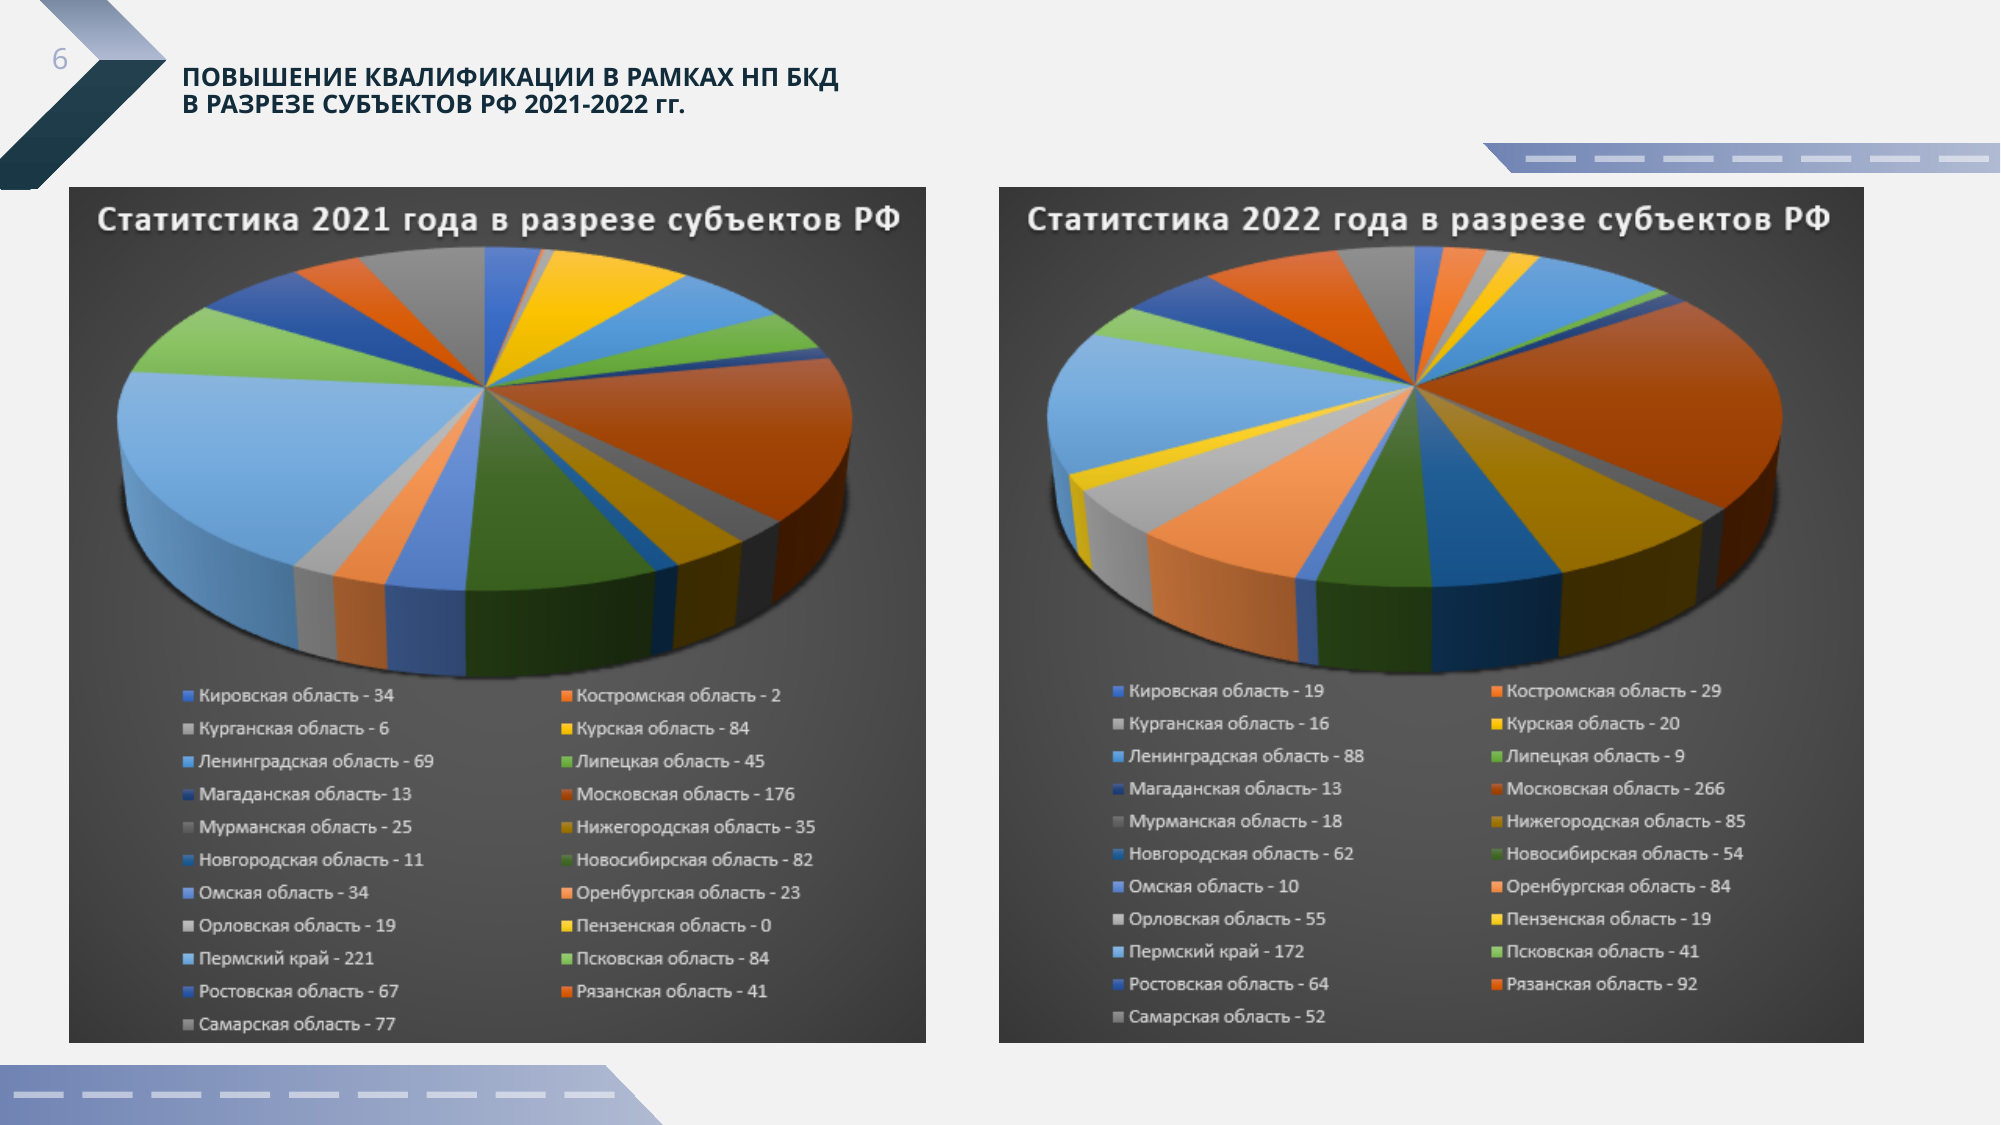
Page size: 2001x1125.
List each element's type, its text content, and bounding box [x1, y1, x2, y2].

title ПОВЫШЕНИЕ КВАЛИФИКАЦИИ В РАМКАХ НП БКД В РАЗРЕЗЕ СУБЪЕКТОВ РФ 2021-2022 гг. [166, 29, 1655, 159]
picture [999, 187, 1864, 1043]
slide_number 6 [0, 29, 84, 90]
picture [69, 187, 926, 1043]
